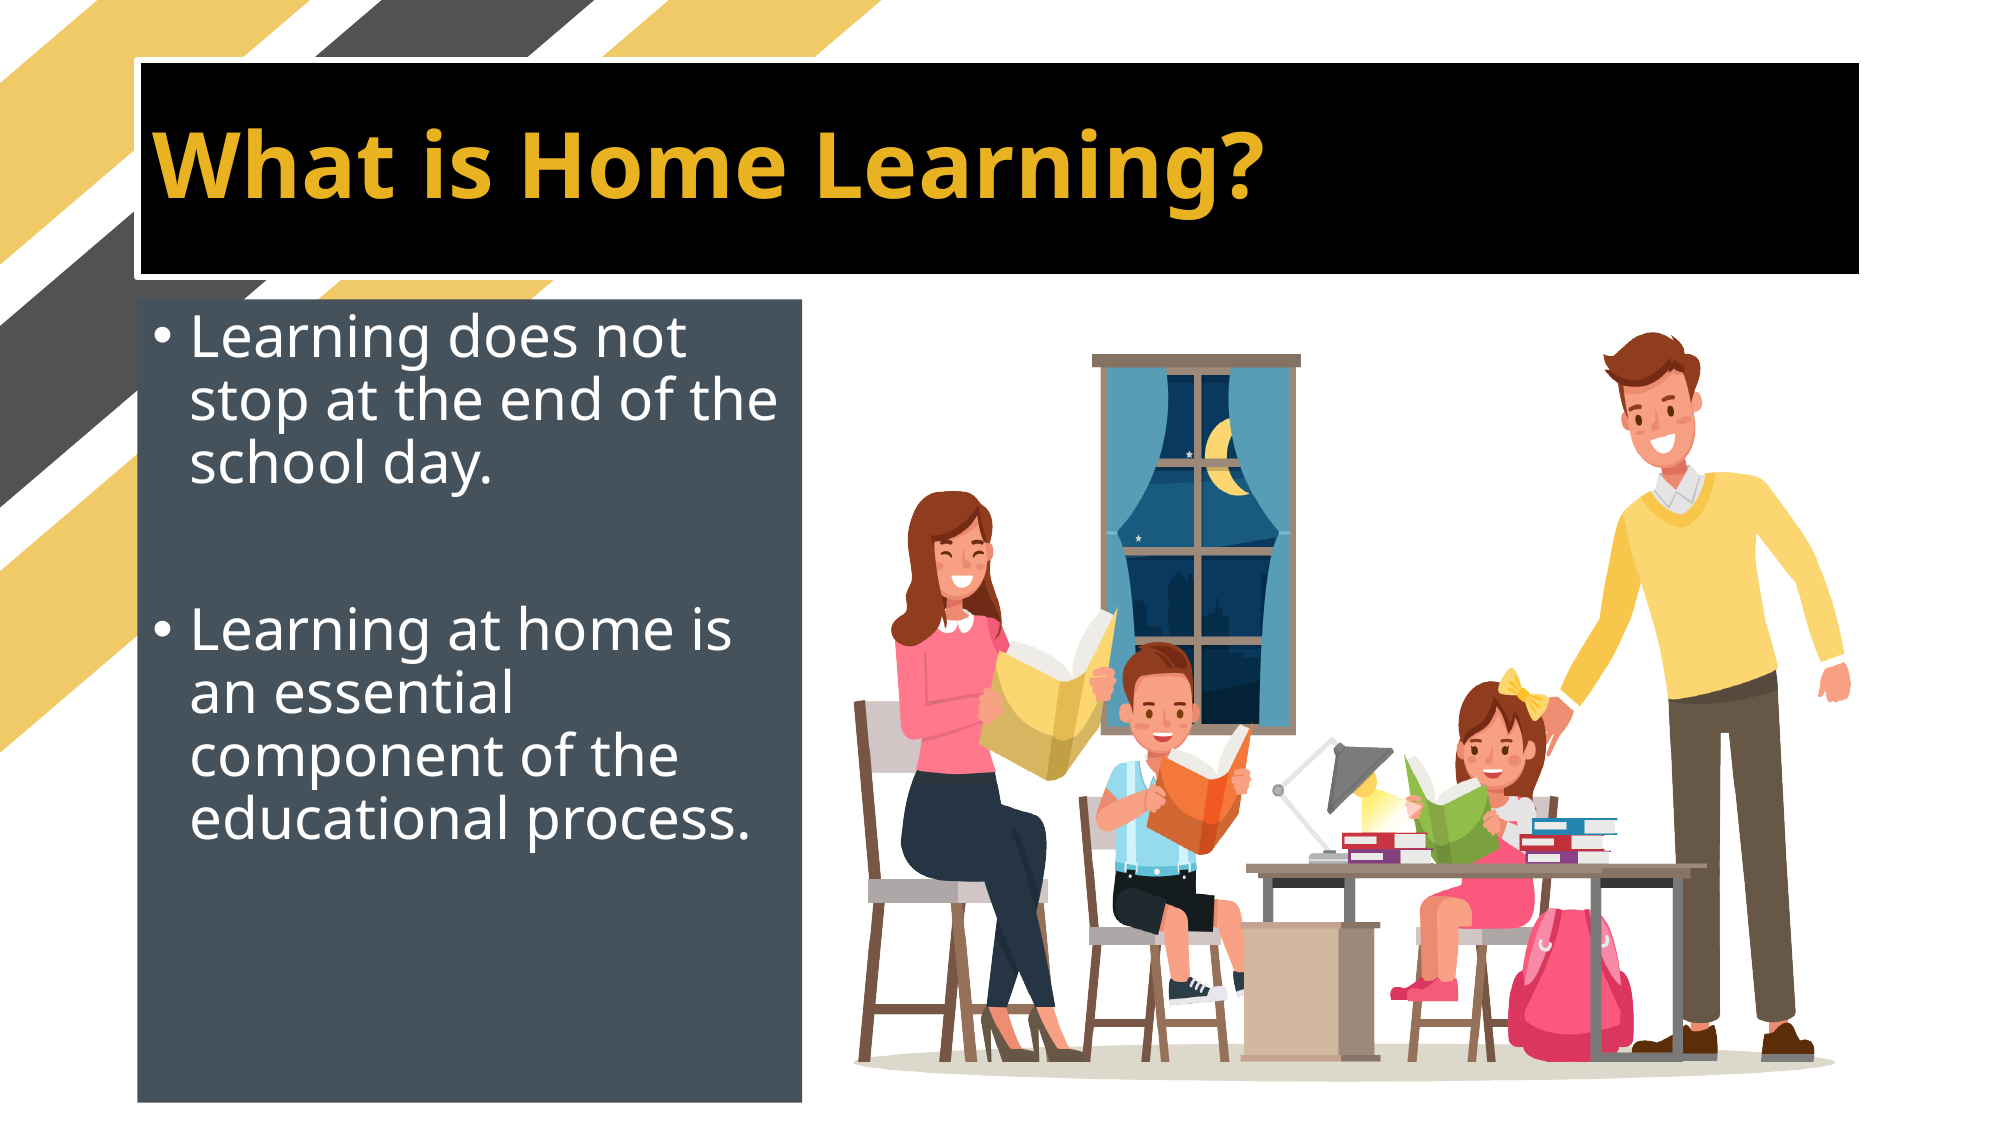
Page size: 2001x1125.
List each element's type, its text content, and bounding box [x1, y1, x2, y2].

list Learning does not stop at the end of the school day. Learning at home is an essential component of the educational process. [137, 299, 803, 1103]
title What is Home Learning? [134, 57, 1866, 280]
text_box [836, 327, 1864, 1104]
